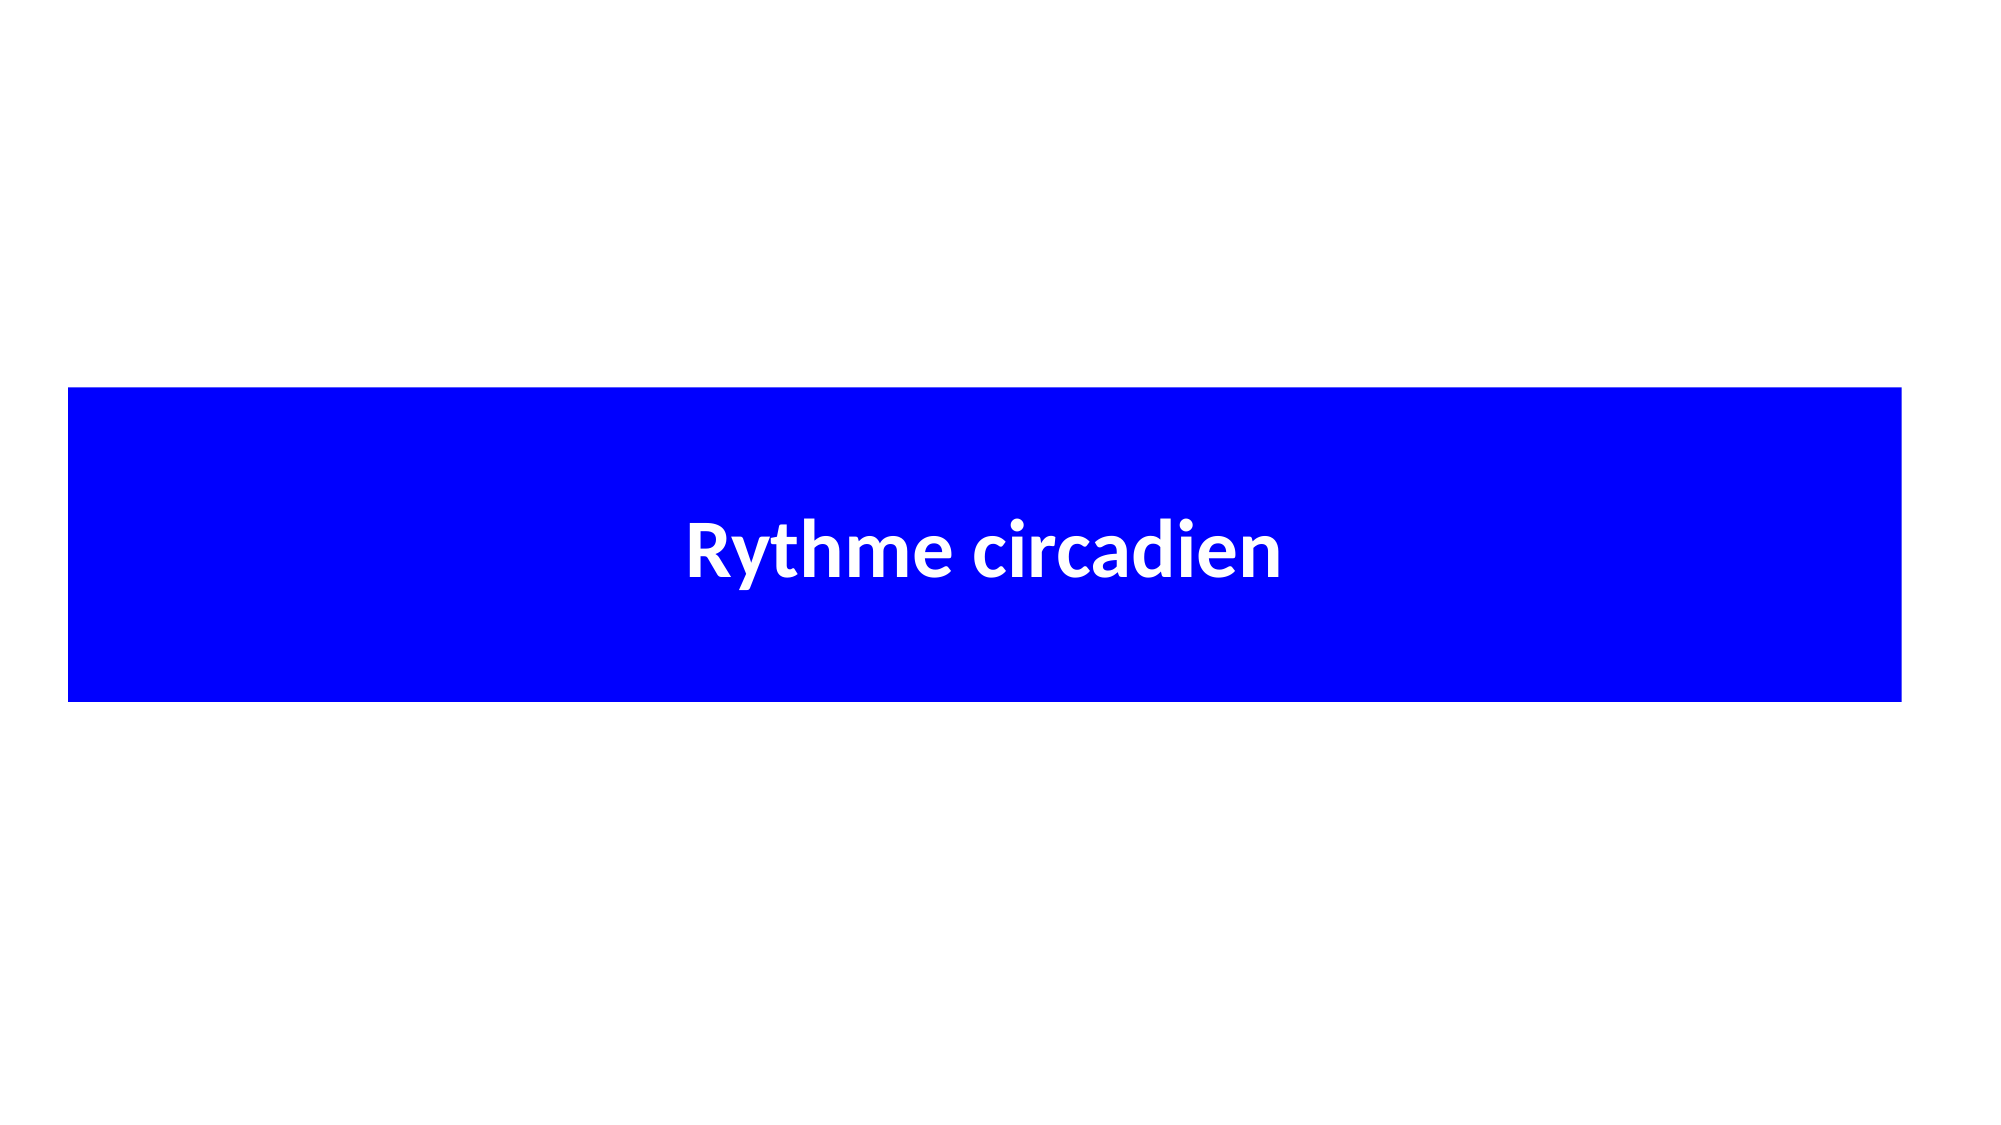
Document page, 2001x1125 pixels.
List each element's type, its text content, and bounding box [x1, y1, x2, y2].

text_box Rythme circadien [68, 387, 1902, 702]
